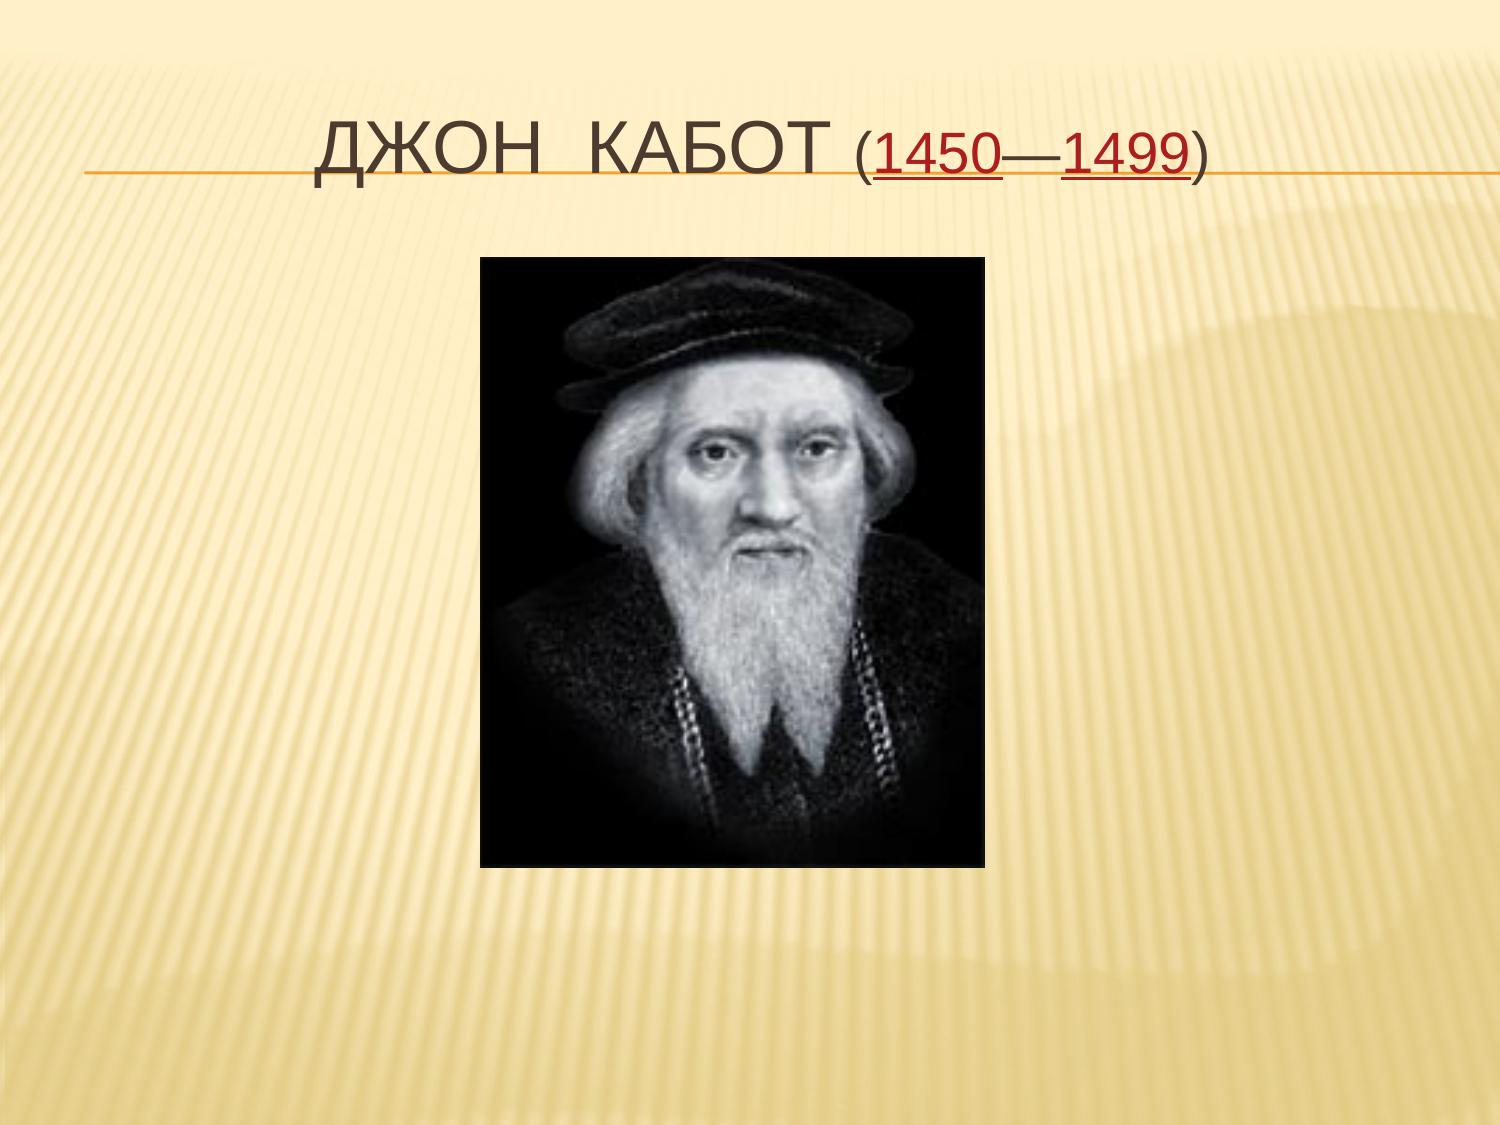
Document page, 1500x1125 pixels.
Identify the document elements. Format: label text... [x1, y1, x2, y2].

title Джон Кабот (1450—1499) [50, 75, 1475, 213]
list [480, 257, 985, 868]
